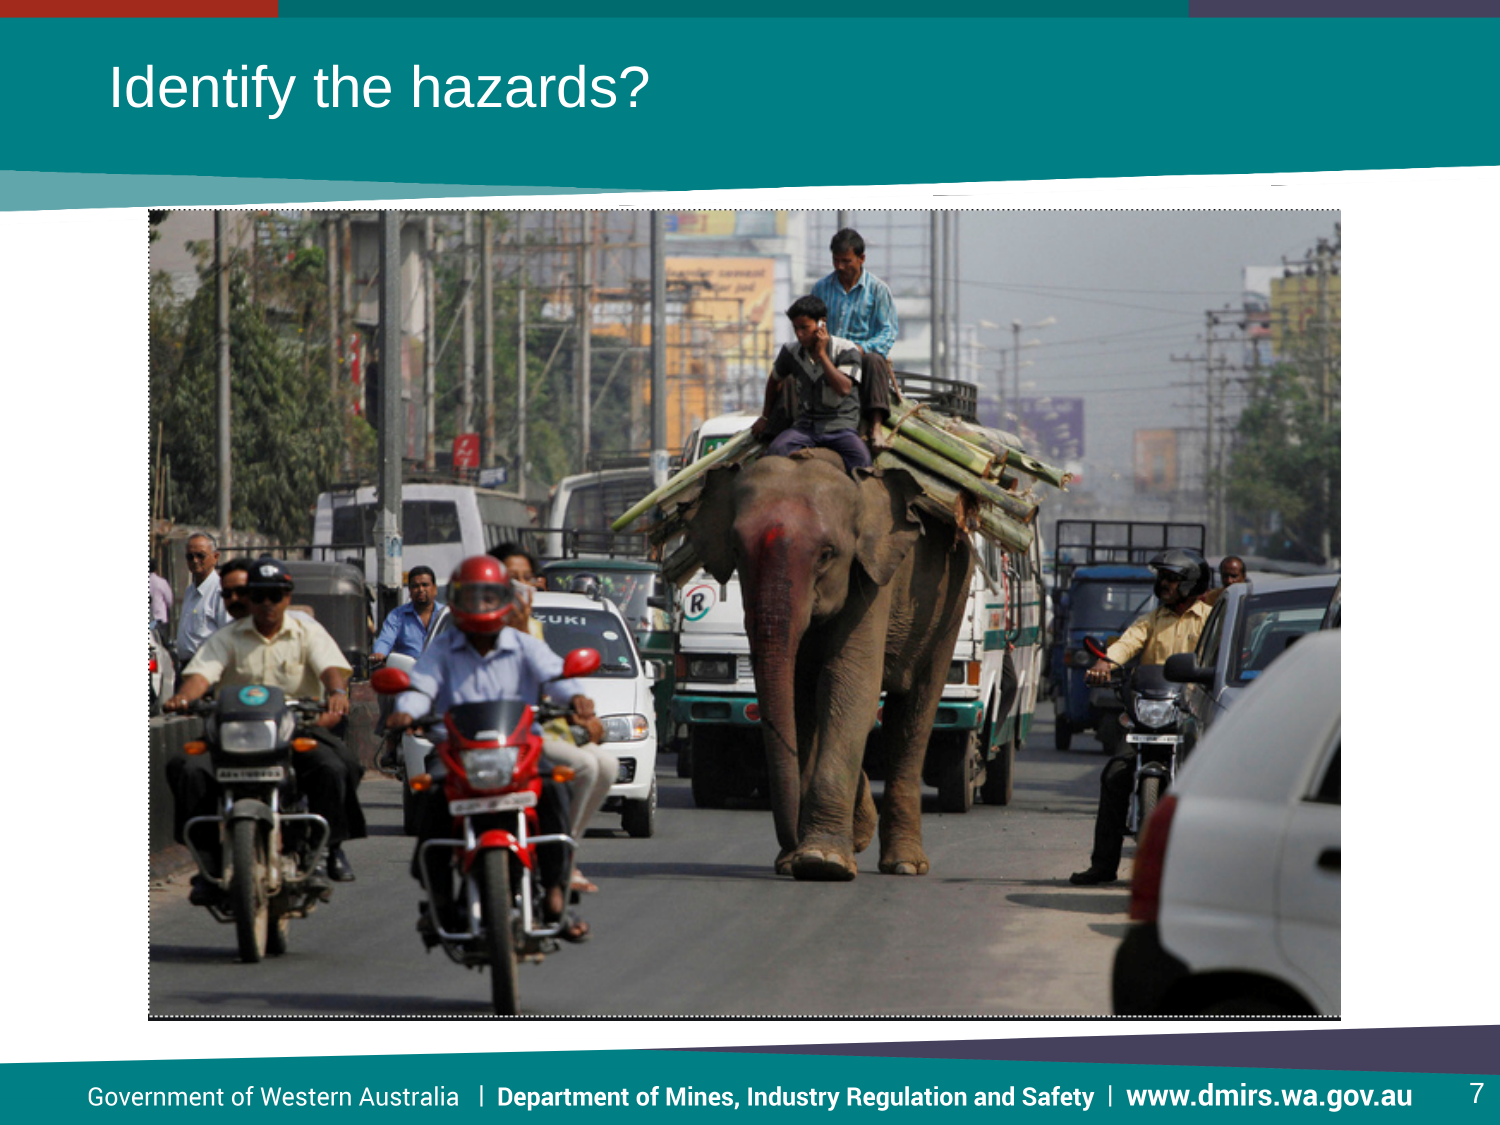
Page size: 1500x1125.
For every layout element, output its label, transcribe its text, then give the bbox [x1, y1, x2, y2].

picture [0, 0, 1500, 237]
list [148, 209, 1341, 1021]
title Identify the hazards? [93, 27, 1388, 151]
text_box 7 [1187, 1066, 1500, 1125]
picture [0, 1009, 1500, 1125]
